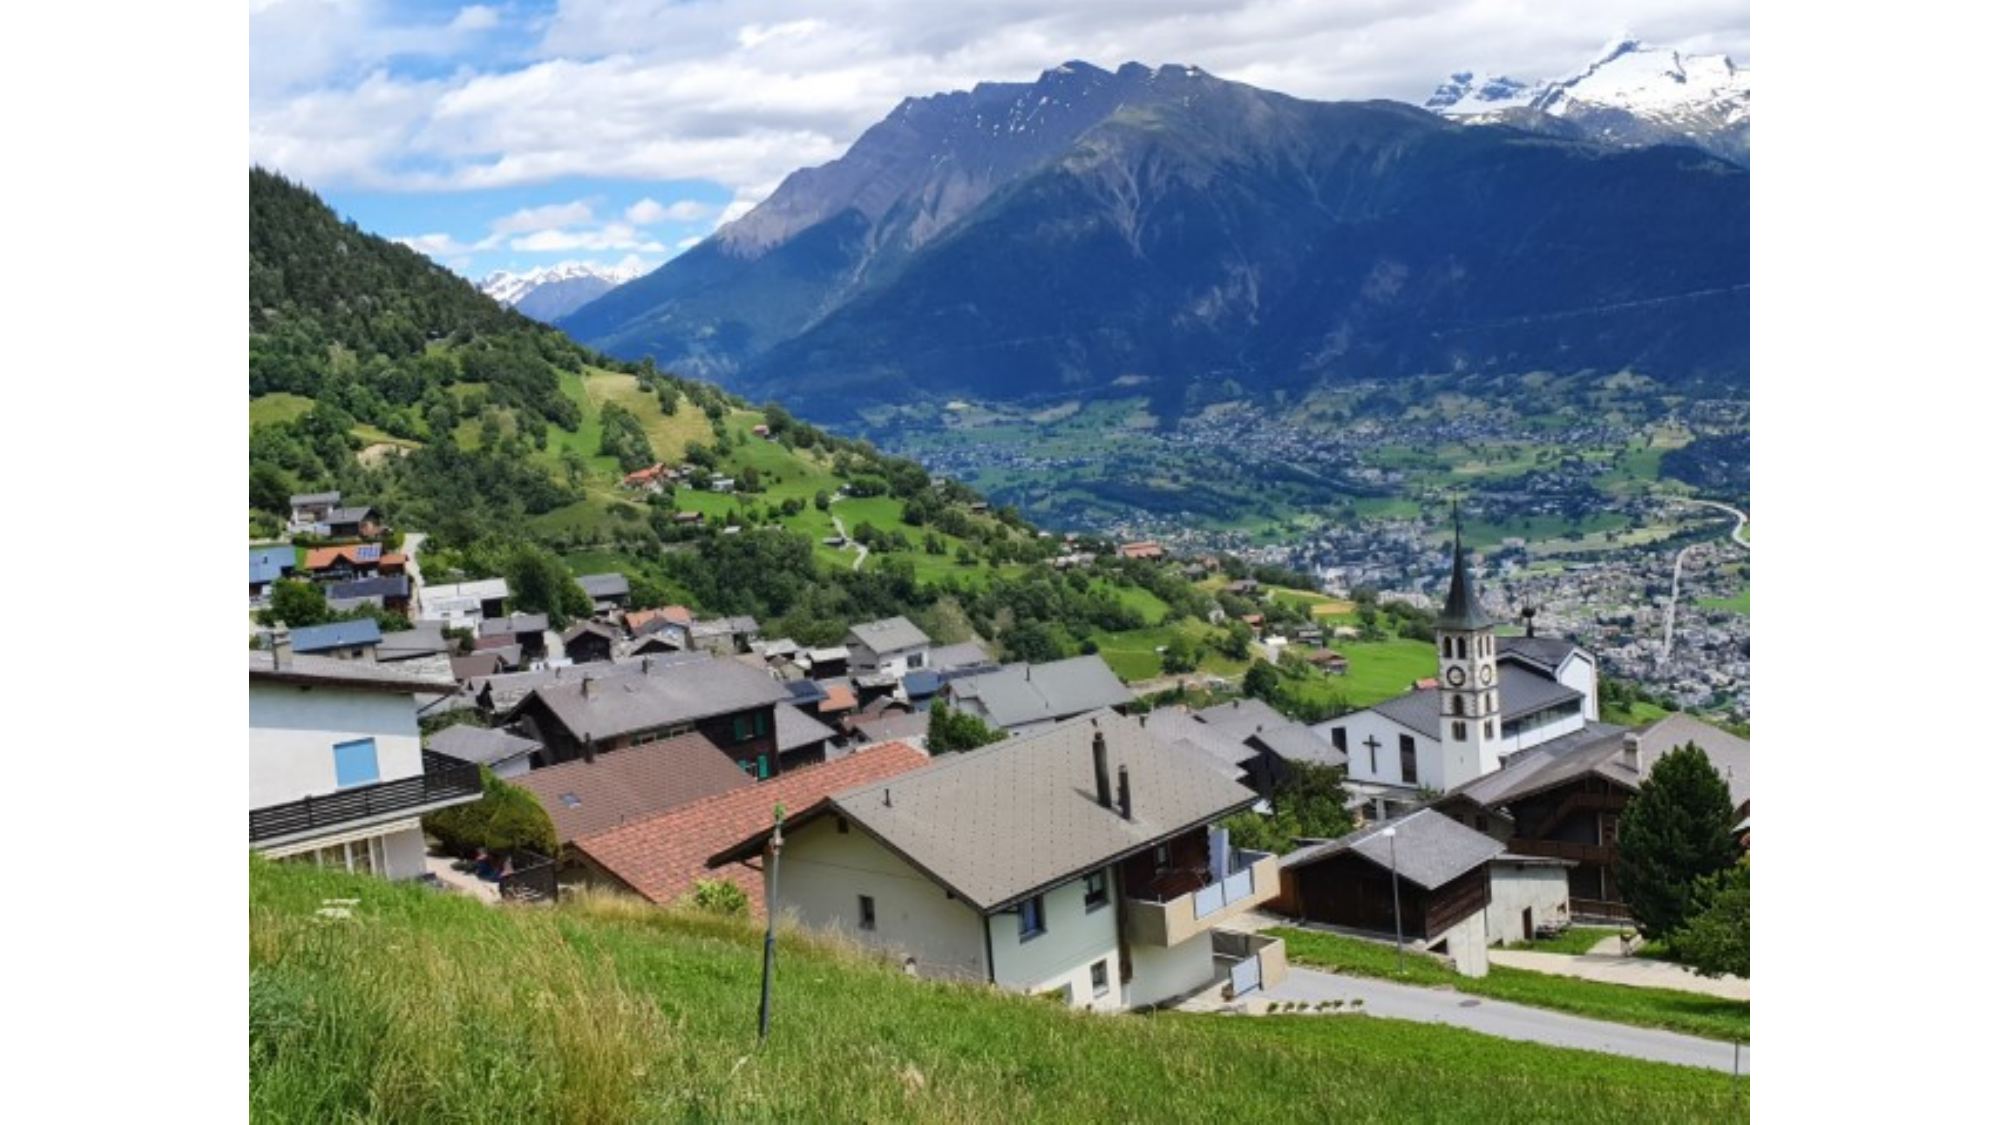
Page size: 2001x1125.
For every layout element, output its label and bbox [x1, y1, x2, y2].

picture [249, 0, 1750, 1125]
